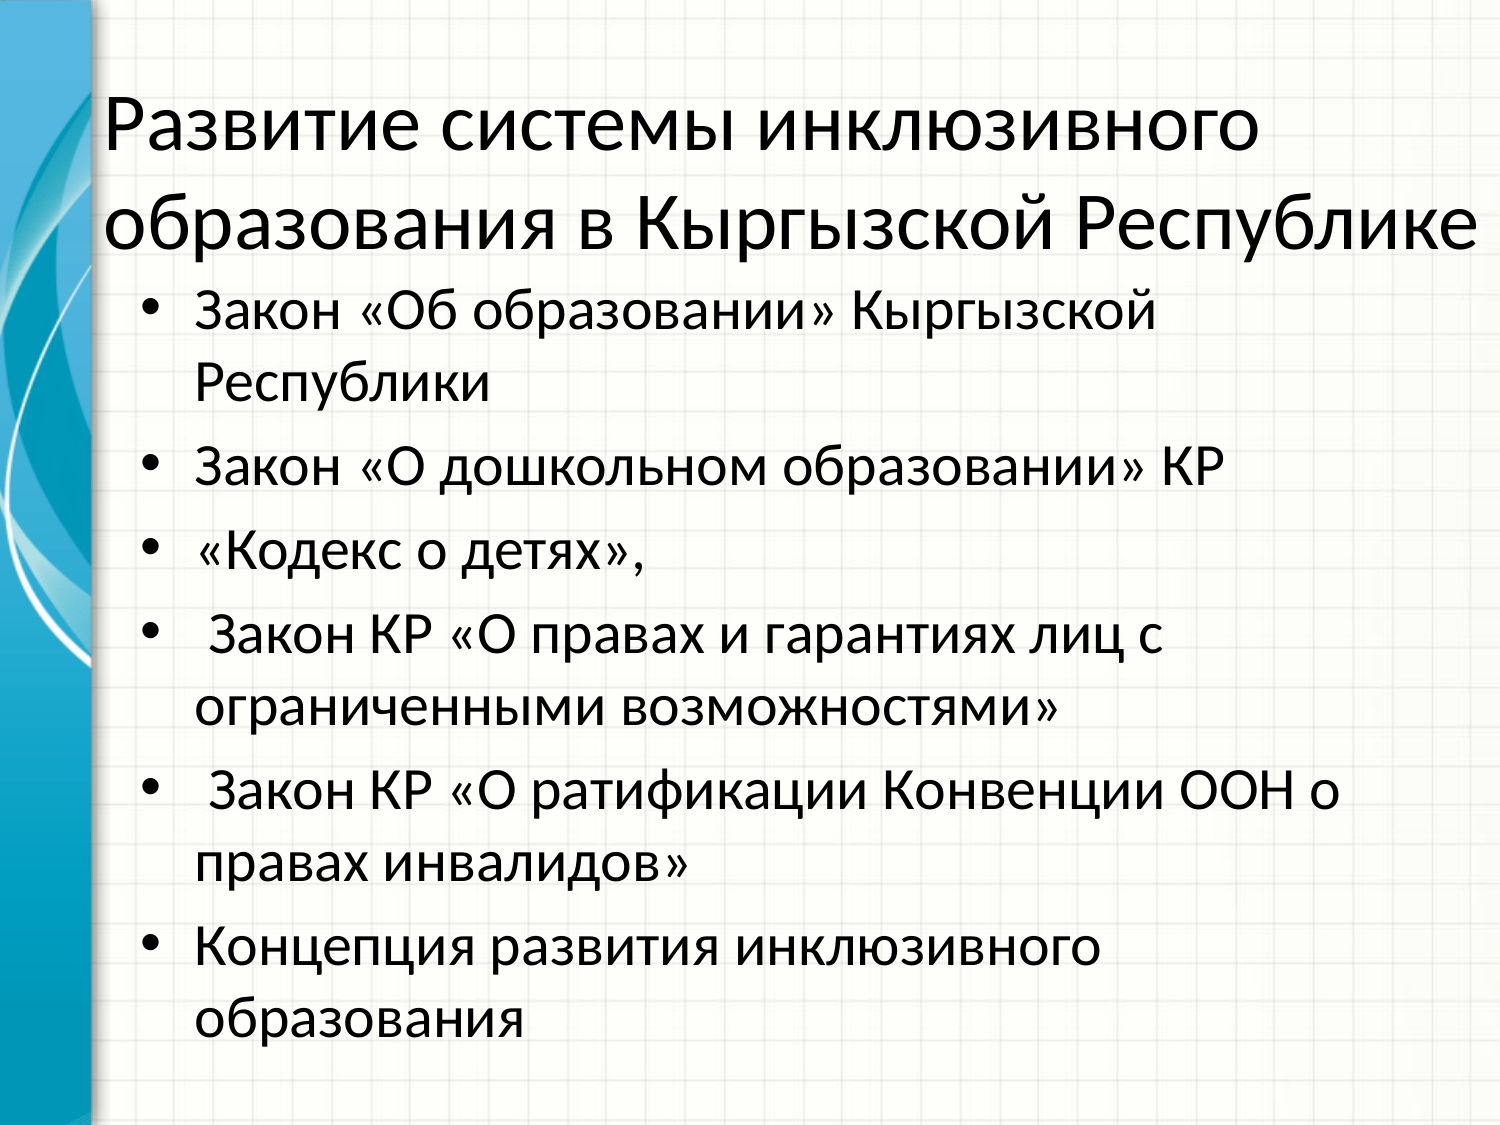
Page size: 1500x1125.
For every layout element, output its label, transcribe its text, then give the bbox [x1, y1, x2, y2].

list Закон «Об образовании» Кыргызской Республики Закон «О дошкольном образовании» КР «Кодекс о детях», Закон КР «О правах и гарантиях лиц с ограниченными возможностями» Закон КР «О ратификации Конвенции ООН о правах инвалидов» Концепция развития инклюзивного образования [125, 261, 1450, 1059]
picture [0, 0, 1500, 1125]
title Развитие системы инклюзивного образования в Кыргызской Республике [88, 54, 1500, 279]
